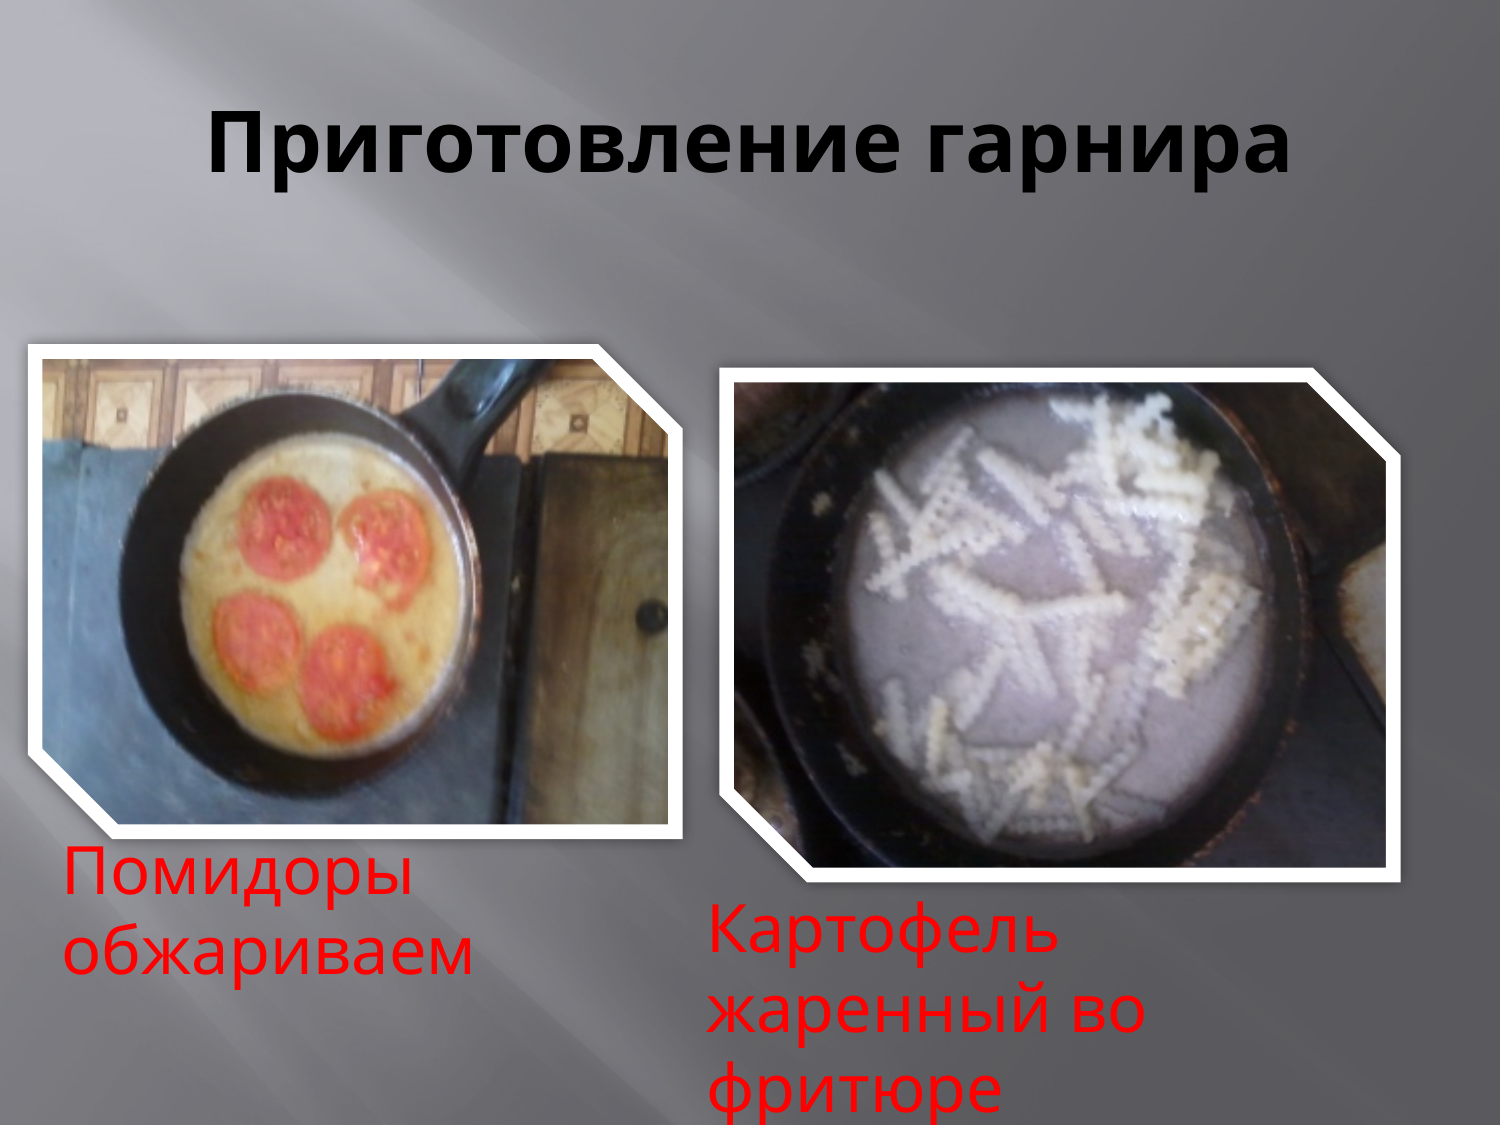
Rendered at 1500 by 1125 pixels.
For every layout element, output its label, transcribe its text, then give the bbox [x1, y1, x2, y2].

text_box Картофель жаренный во фритюре [691, 878, 1383, 1125]
picture [726, 374, 1394, 876]
text_box Помидоры обжариваем [46, 853, 704, 995]
title Приготовление гарнира [75, 45, 1425, 233]
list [34, 351, 676, 832]
